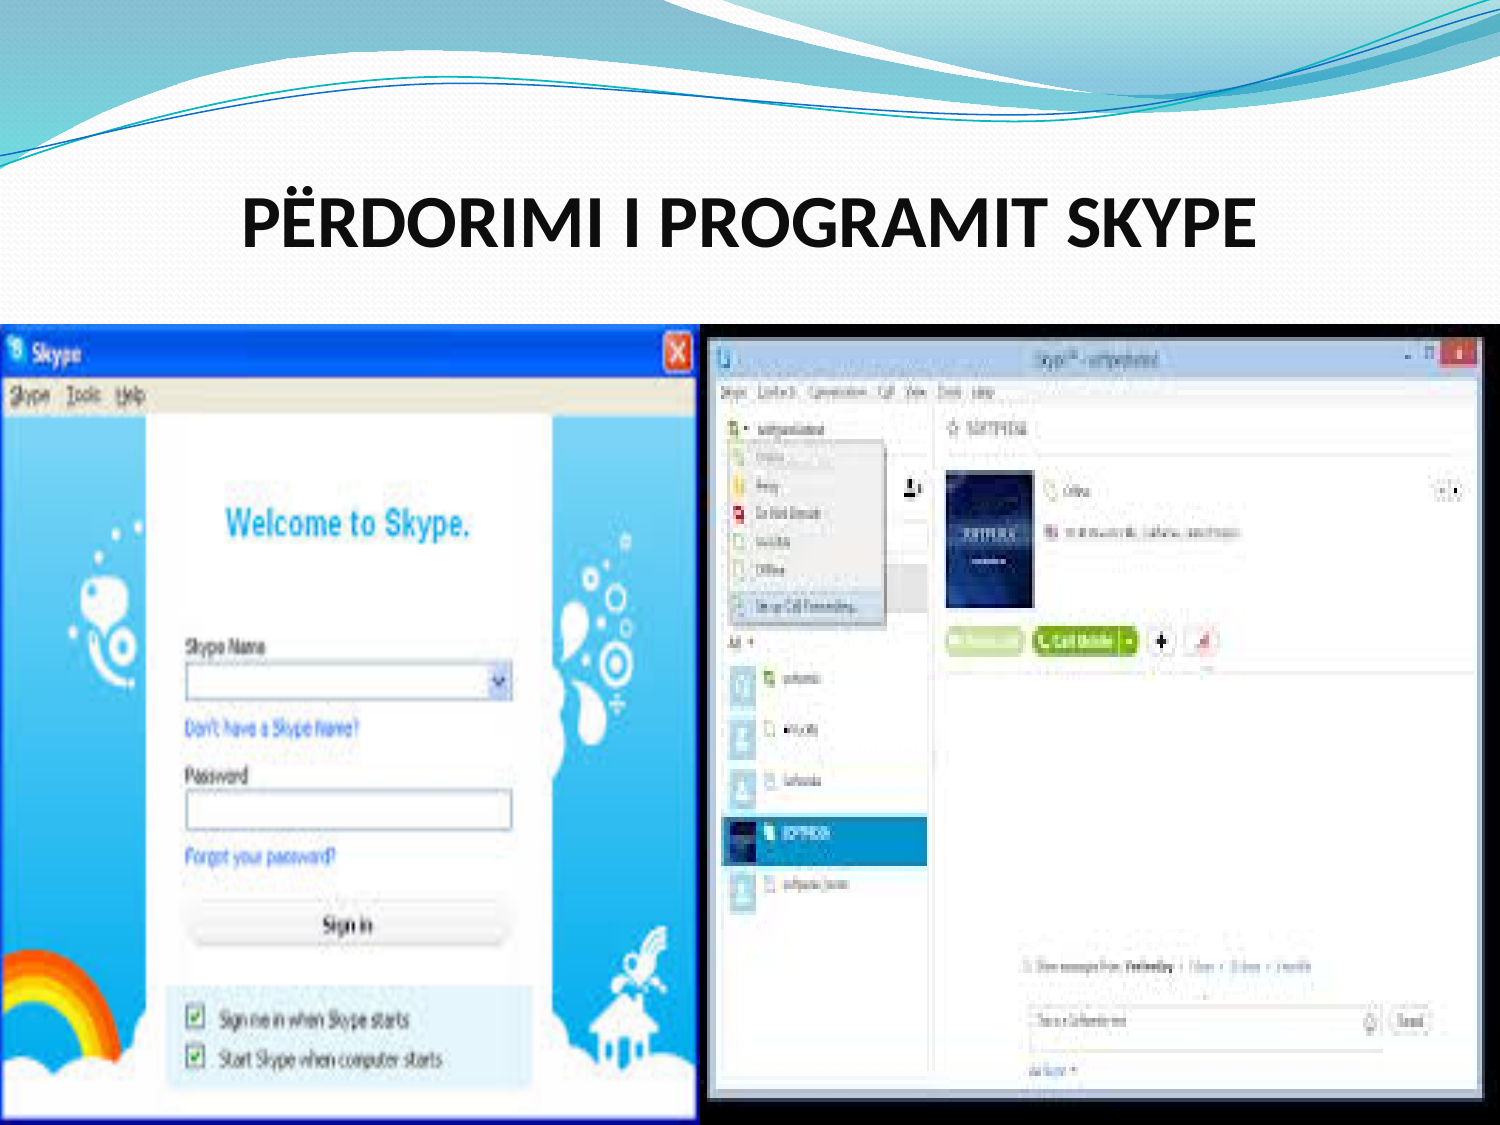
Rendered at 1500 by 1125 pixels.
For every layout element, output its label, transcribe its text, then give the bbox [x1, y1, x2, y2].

picture [701, 324, 1500, 1125]
title PËRDORIMI I PROGRAMIT SKYPE [75, 115, 1425, 263]
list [0, 324, 701, 1125]
